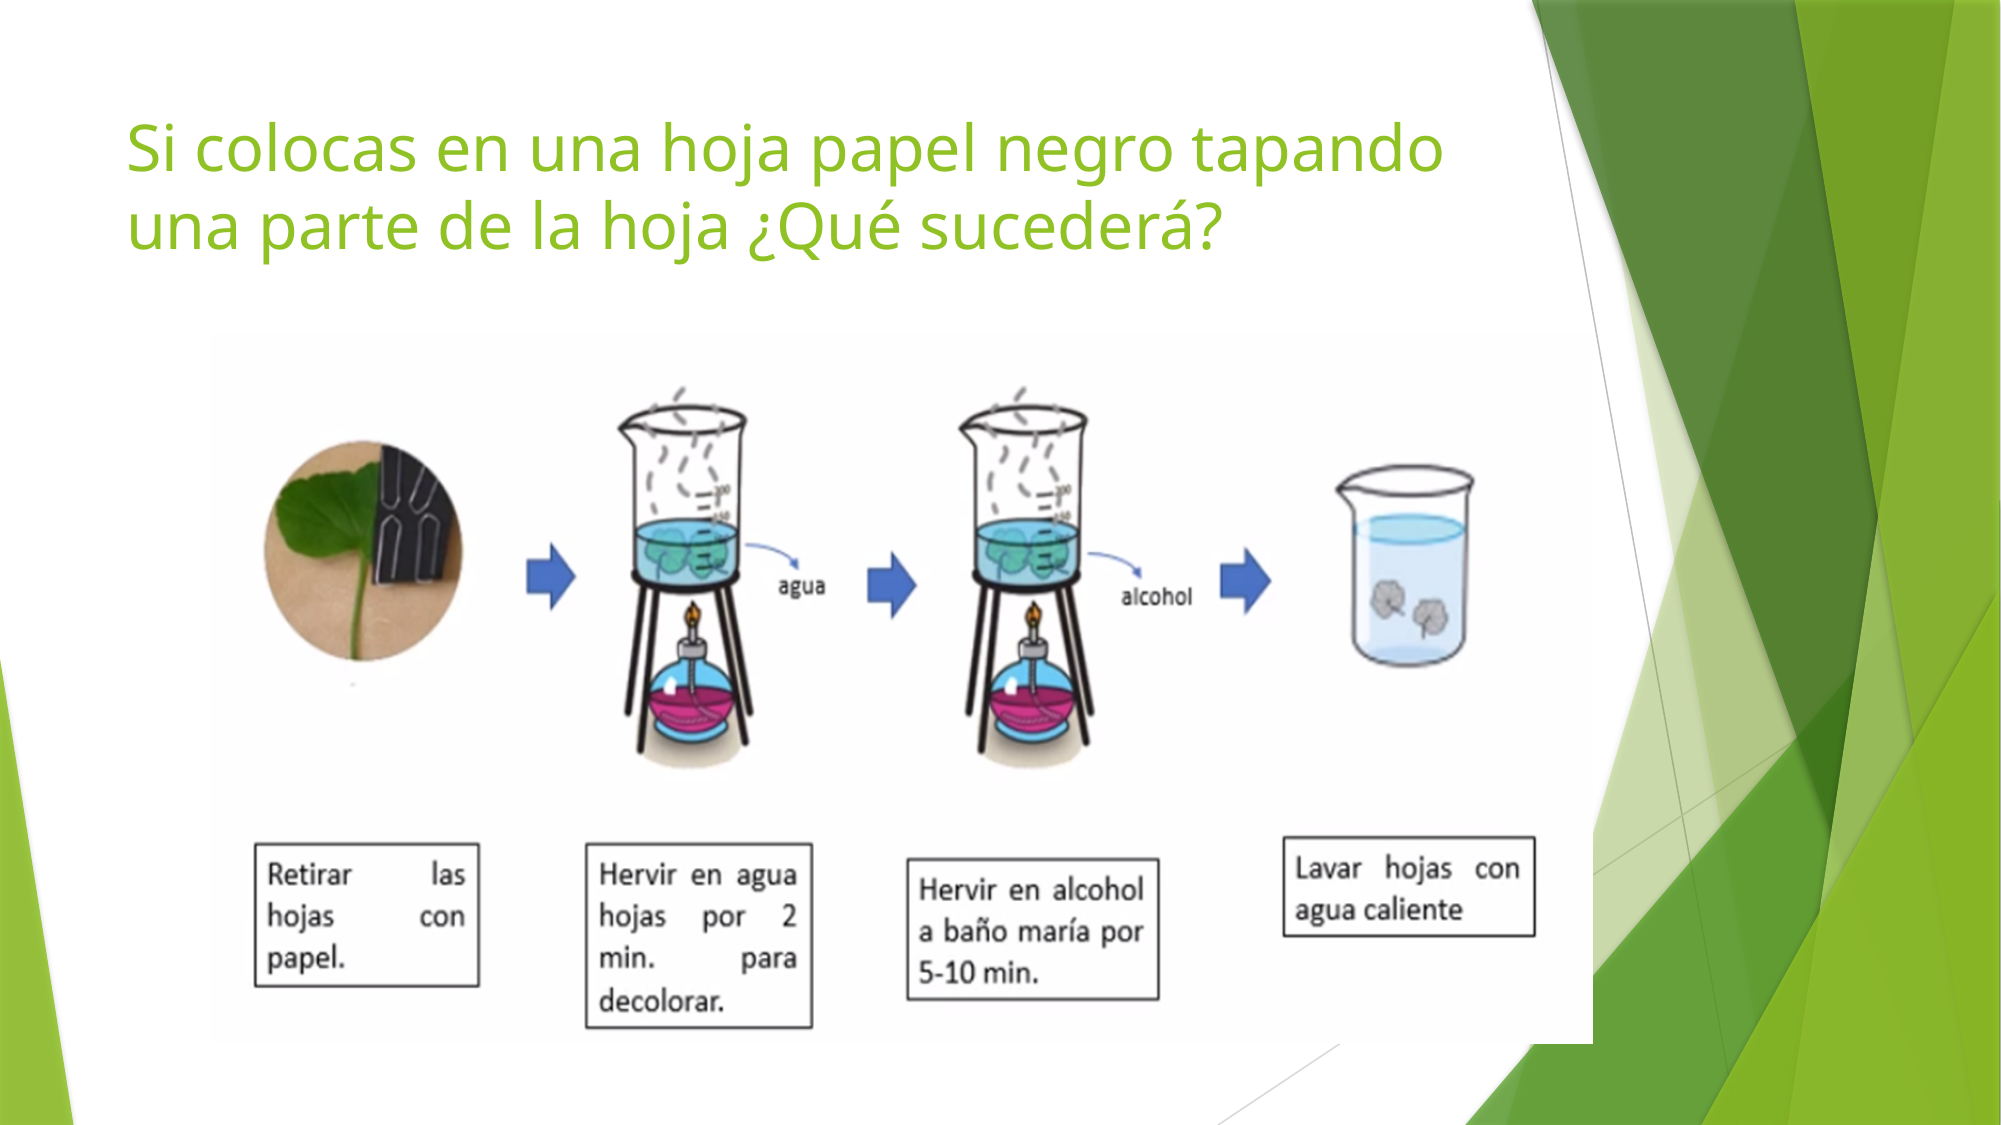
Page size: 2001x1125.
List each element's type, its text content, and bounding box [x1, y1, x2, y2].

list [210, 332, 1594, 1045]
title Si colocas en una hoja papel negro tapando una parte de la hoja ¿Qué sucederá? [111, 99, 1522, 317]
